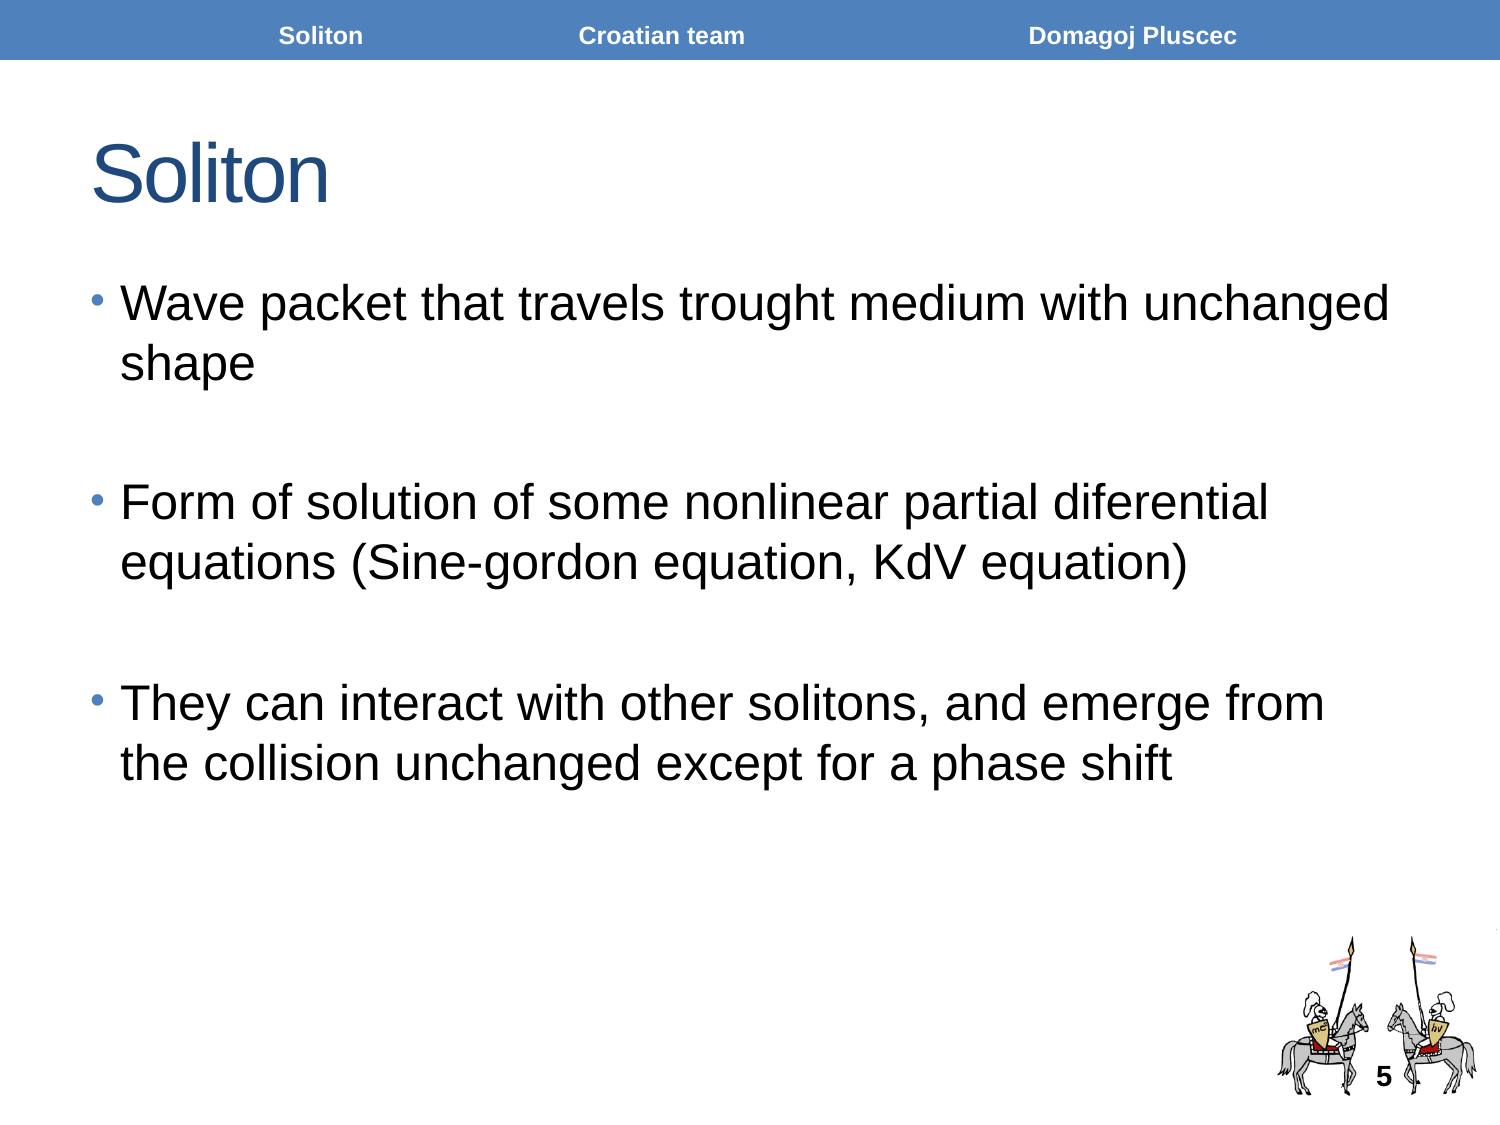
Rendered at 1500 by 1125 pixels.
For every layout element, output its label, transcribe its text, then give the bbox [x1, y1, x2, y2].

footer Soliton Croatian team Domagoj Pluscec [81, 7, 1436, 62]
picture [1262, 928, 1498, 1115]
title Soliton [75, 87, 1425, 250]
list Wave packet that travels trought medium with unchanged shape Form of solution of some nonlinear partial diferential equations (Sine-gordon equation, KdV equation) They can interact with other solitons, and emerge from the collision unchanged except for a phase shift [75, 262, 1425, 1063]
